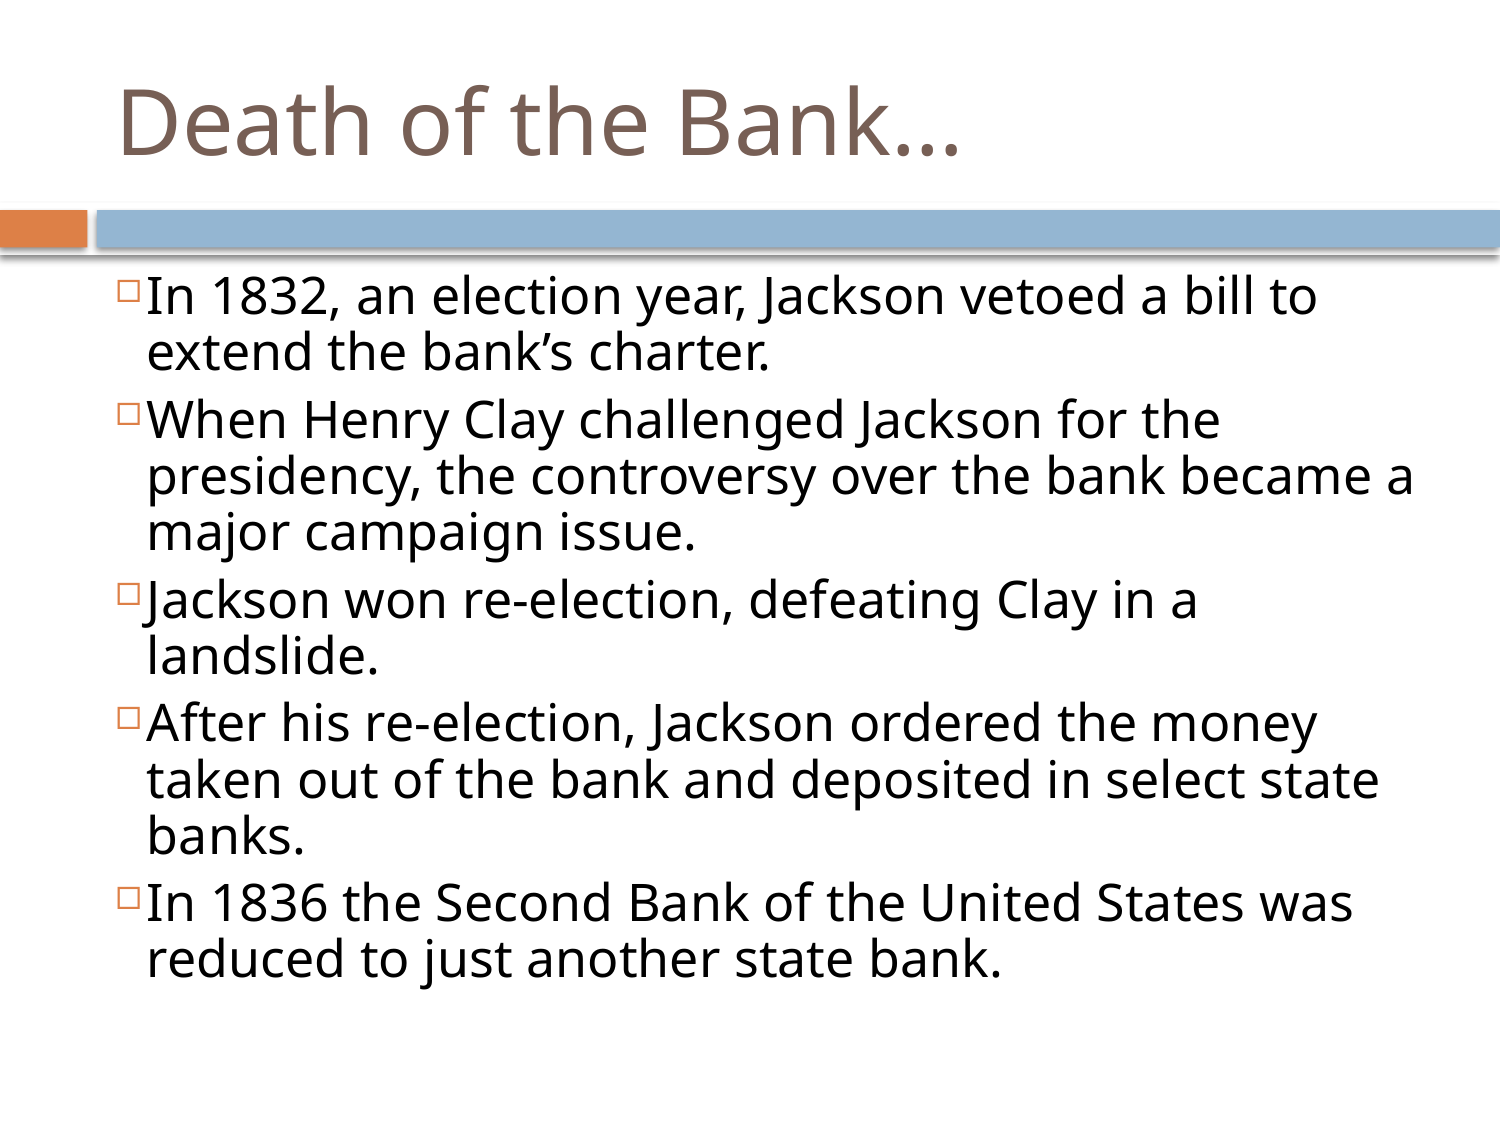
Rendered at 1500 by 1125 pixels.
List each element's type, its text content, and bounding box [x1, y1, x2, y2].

list In 1832, an election year, Jackson vetoed a bill to extend the bank’s charter. When Henry Clay challenged Jackson for the presidency, the controversy over the bank became a major campaign issue. Jackson won re-election, defeating Clay in a landslide. After his re-election, Jackson ordered the money taken out of the bank and deposited in select state banks. In 1836 the Second Bank of the United States was reduced to just another state bank. [100, 262, 1438, 1000]
title Death of the Bank… [100, 37, 1438, 200]
